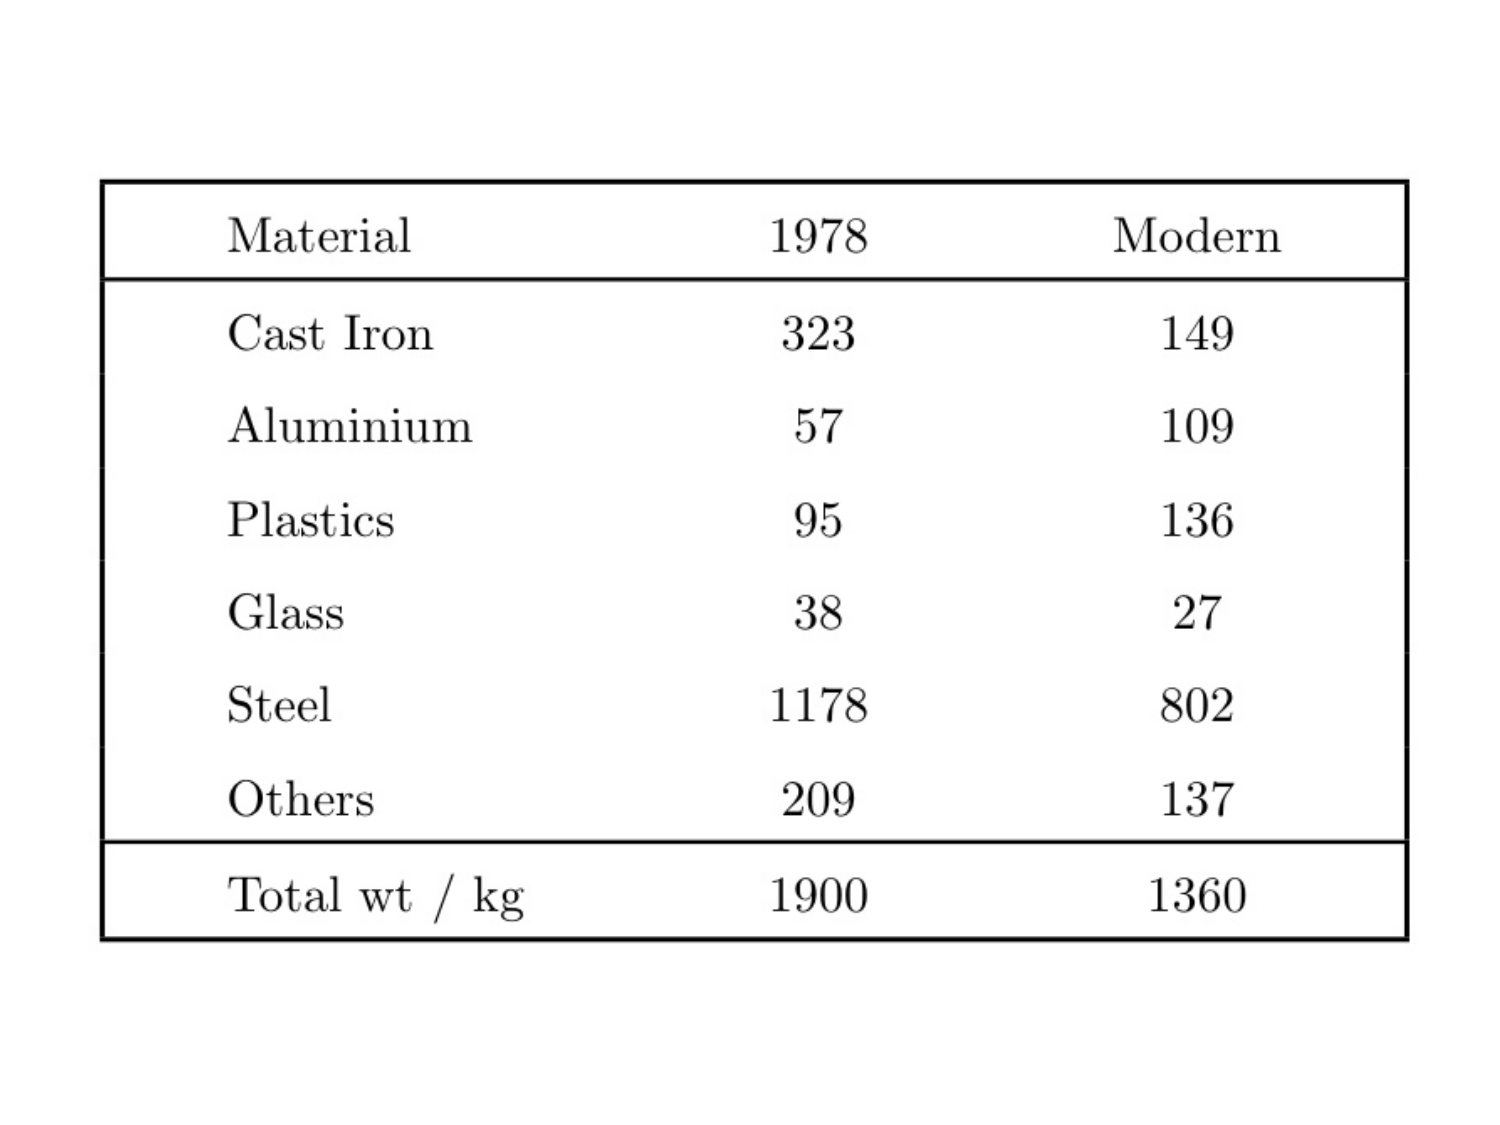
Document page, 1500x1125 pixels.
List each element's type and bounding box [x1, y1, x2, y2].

picture [74, 158, 1426, 967]
